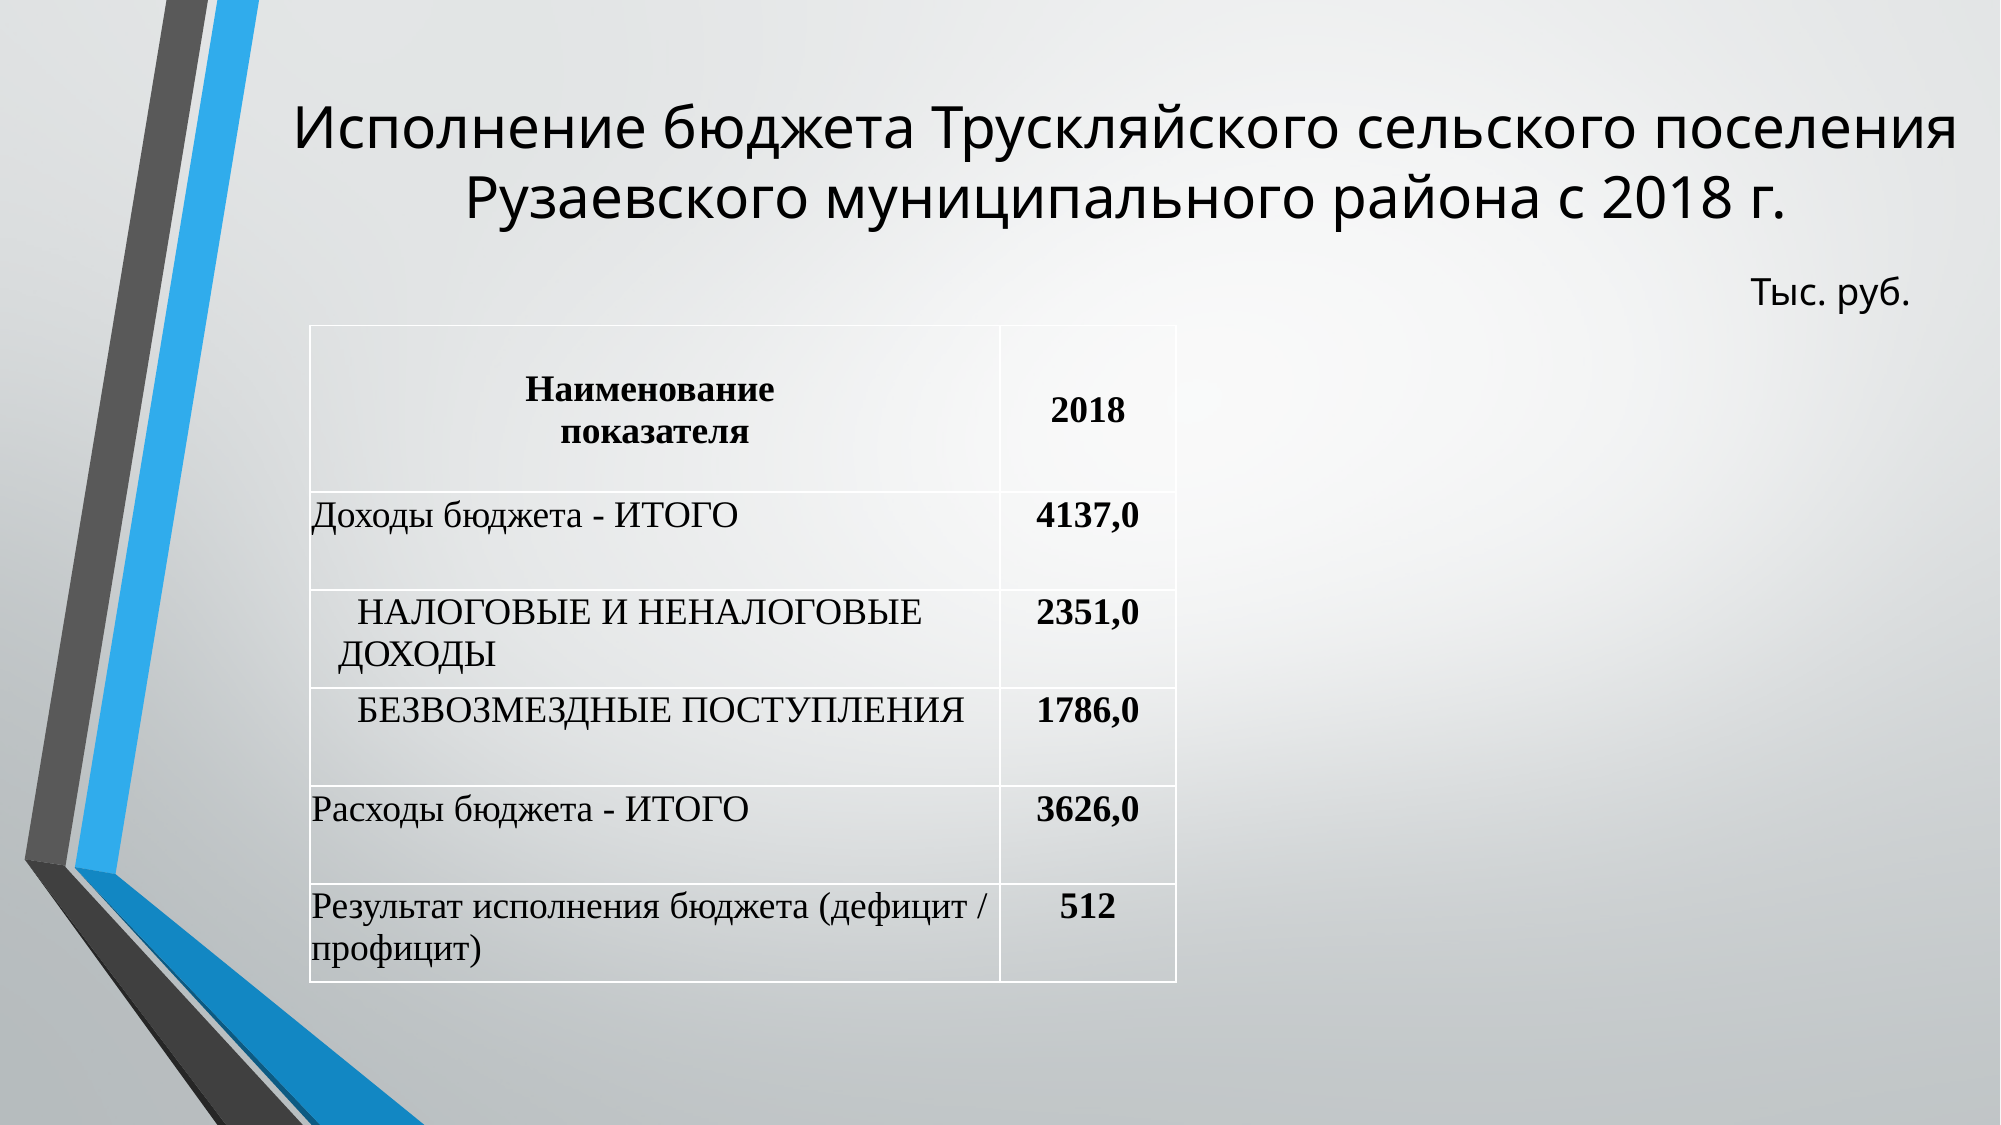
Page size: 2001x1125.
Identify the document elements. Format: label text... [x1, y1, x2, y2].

title Исполнение бюджета Трускляйского сельского поселения Рузаевского муниципального района с 2018 г. [270, 60, 1982, 261]
table_cell 3626,0 [1001, 787, 1175, 883]
table_cell Доходы бюджета - ИТОГО [311, 493, 999, 589]
table_cell Расходы бюджета - ИТОГО [311, 787, 999, 883]
table_cell 2351,0 [1001, 591, 1175, 687]
table_cell НАЛОГОВЫЕ И НЕНАЛОГОВЫЕ ДОХОДЫ [311, 591, 999, 687]
table_header Наименование показателя [311, 326, 999, 491]
table_cell Результат исполнения бюджета (дефицит / профицит) [311, 885, 999, 981]
table_header 2018 [1001, 326, 1175, 491]
table_cell 4137,0 [1001, 493, 1175, 589]
table_cell 512 [1001, 885, 1175, 981]
table_cell БЕЗВОЗМЕЗДНЫЕ ПОСТУПЛЕНИЯ [311, 689, 999, 785]
text_box Тыс. руб. [1735, 260, 1926, 321]
table_cell 1786,0 [1001, 689, 1175, 785]
